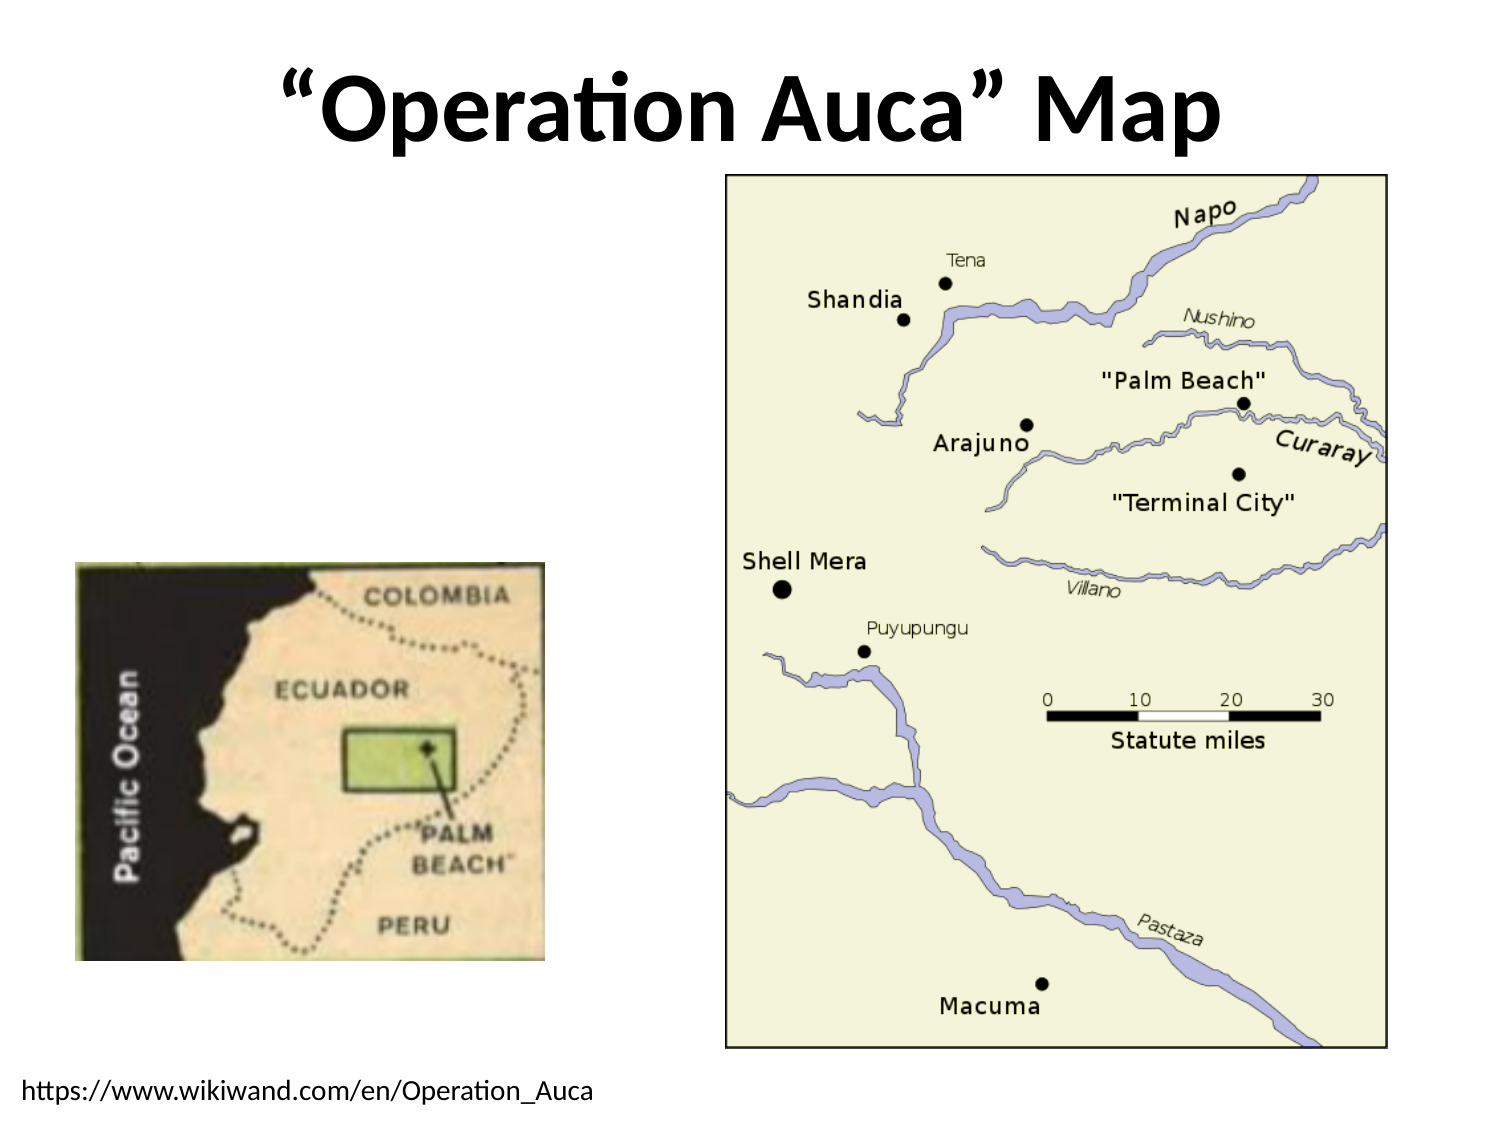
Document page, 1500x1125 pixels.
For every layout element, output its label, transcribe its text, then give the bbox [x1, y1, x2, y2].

text_box https://www.wikiwand.com/en/Operation_Auca [6, 1064, 1494, 1115]
title “Operation Auca” Map [0, 2, 1500, 200]
picture [724, 174, 1388, 1049]
picture [74, 562, 545, 961]
